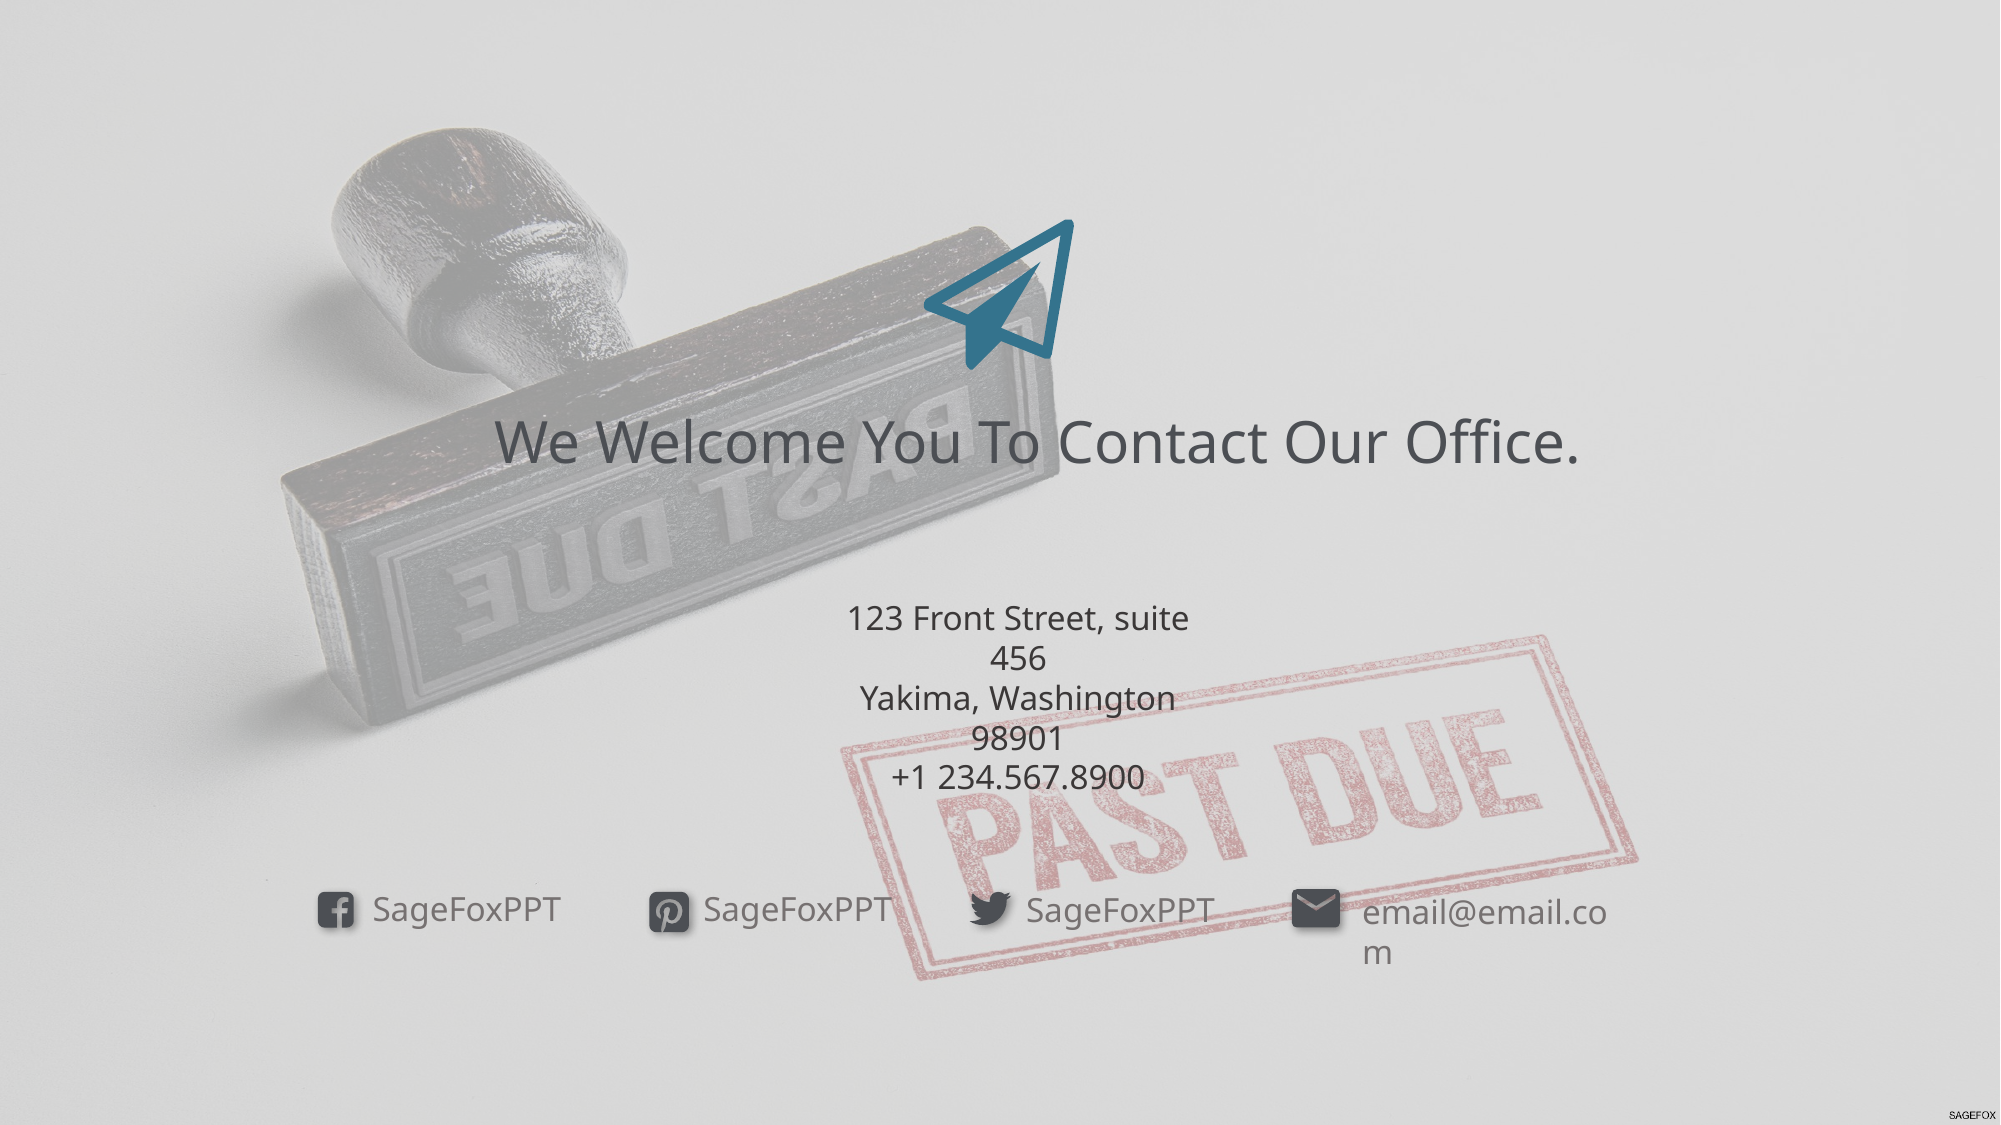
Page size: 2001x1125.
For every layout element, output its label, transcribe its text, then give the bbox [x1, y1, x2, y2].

text_box SageFoxPPT [357, 880, 598, 936]
text_box email@email.com [1347, 884, 1649, 979]
text_box [969, 891, 1011, 926]
text_box We Welcome You To Contact Our Office. [477, 398, 1598, 483]
text_box [317, 891, 354, 928]
picture [1925, 0, 2001, 1125]
text_box 123 Front Street, suite 456 Yakima, Washington 98901 +1 234.567.8900 [808, 589, 1229, 804]
text_box [1291, 889, 1340, 928]
text_box SageFoxPPT [688, 880, 929, 936]
text_box [923, 219, 1074, 370]
text_box SageFoxPPT [1011, 881, 1252, 937]
text_box [649, 891, 688, 933]
